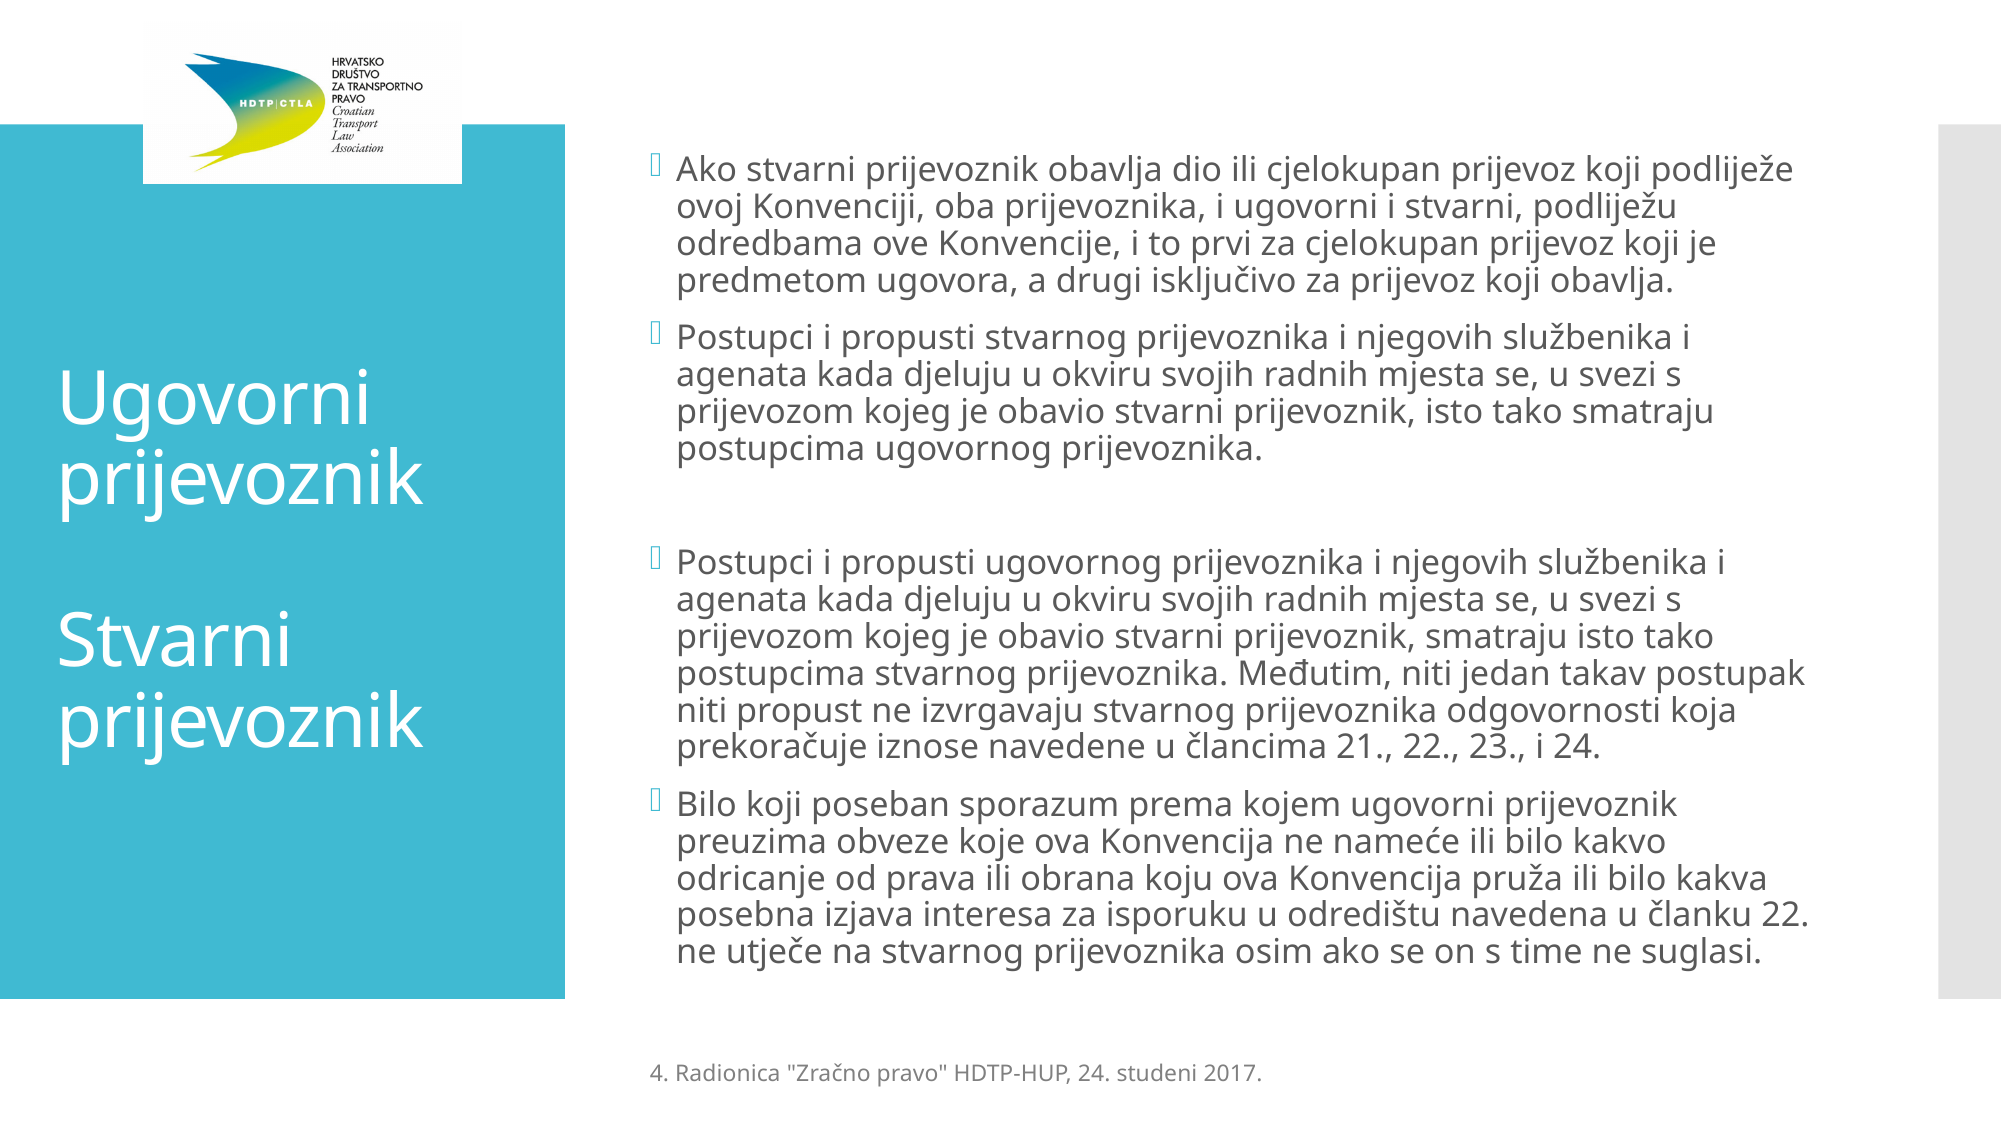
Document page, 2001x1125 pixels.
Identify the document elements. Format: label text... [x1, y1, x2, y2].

picture [142, 21, 462, 184]
list Ako stvarni prijevoznik obavlja dio ili cjelokupan prijevoz koji podliježe ovoj Konvenciji, oba prijevoznika, i ugovorni i stvarni, podliježu odredbama ove Konvencije, i to prvi za cjelokupan prijevoz koji je predmetom ugovora, a drugi isključivo za prijevoz koji obavlja. Postupci i propusti stvarnog prijevoznika i njegovih službenika i agenata kada djeluju u okviru svojih radnih mjesta se, u svezi s prijevozom kojeg je obavio stvarni prijevoznik, isto tako smatraju postupcima ugovornog prijevoznika. Postupci i propusti ugovornog prijevoznika i njegovih službenika i agenata kada djeluju u okviru svojih radnih mjesta se, u svezi s prijevozom kojeg je obavio stvarni prijevoznik, smatraju isto tako postupcima stvarnog prijevoznika. Međutim, niti jedan takav postupak niti propust ne izvrgavaju stvarnog prijevoznika odgovornosti koja prekoračuje iznose navedene u člancima 21., 22., 23., i 24. Bilo koji poseban sporazum prema kojem ugovorni prijevoznik preuzima obveze koje ova Konvencija ne nameće ili bilo kakvo odricanje od prava ili obrana koju ova Konvencija pruža ili bilo kakva posebna izjava interesa za isporuku u odredištu navedena u članku 22. ne utječe na stvarnog prijevoznika osim ako se on s time ne suglasi. [634, 141, 1835, 982]
title Ugovorni prijevoznik Stvarni prijevoznik [41, 184, 525, 940]
footer 4. Radionica "Zračno pravo" HDTP-HUP, 24. studeni 2017. [634, 1042, 1605, 1103]
